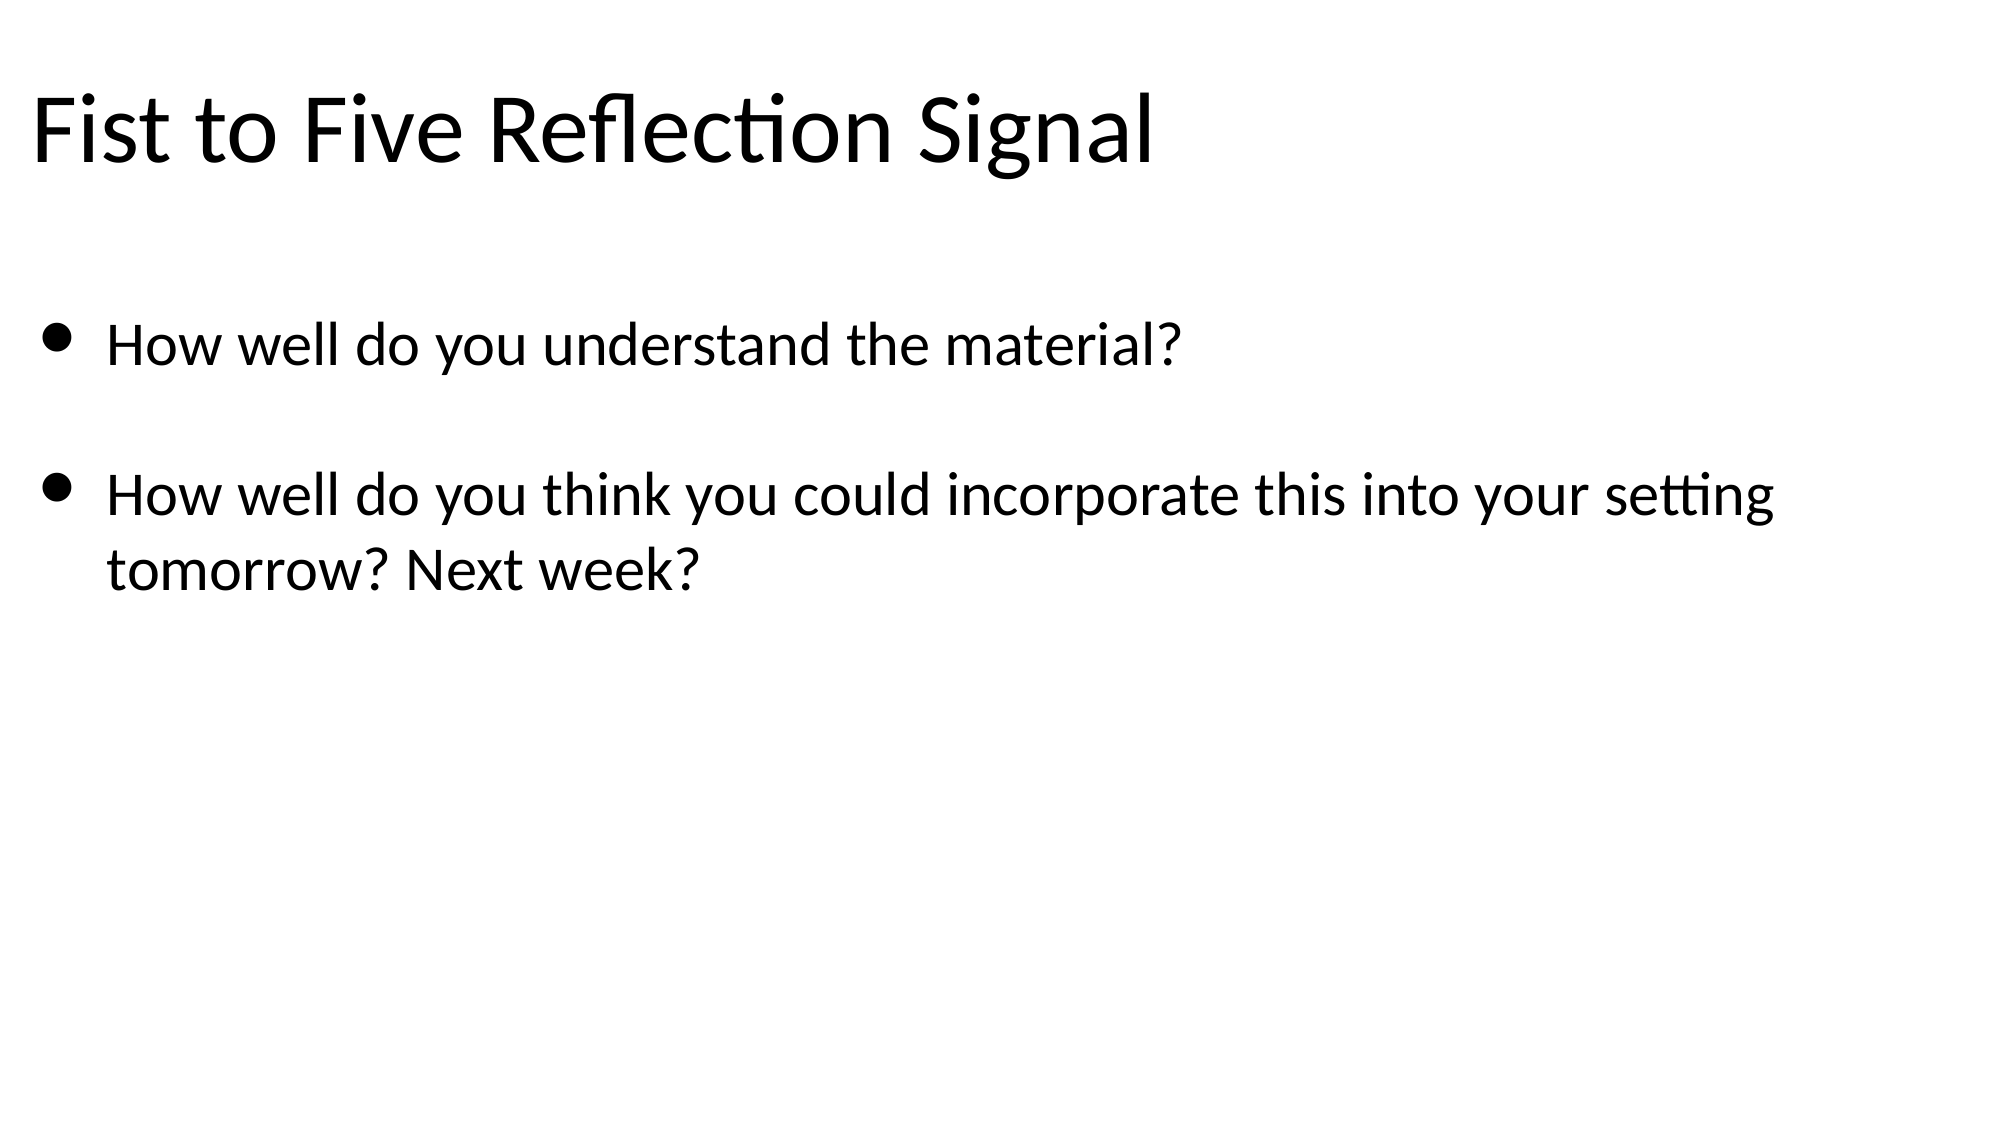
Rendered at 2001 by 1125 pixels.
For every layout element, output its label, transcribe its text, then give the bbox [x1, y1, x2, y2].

text_box Fist to Five Reflection Signal How well do you understand the material? How well do you think you could incorporate this into your setting tomorrow? Next week? [16, 47, 1978, 618]
